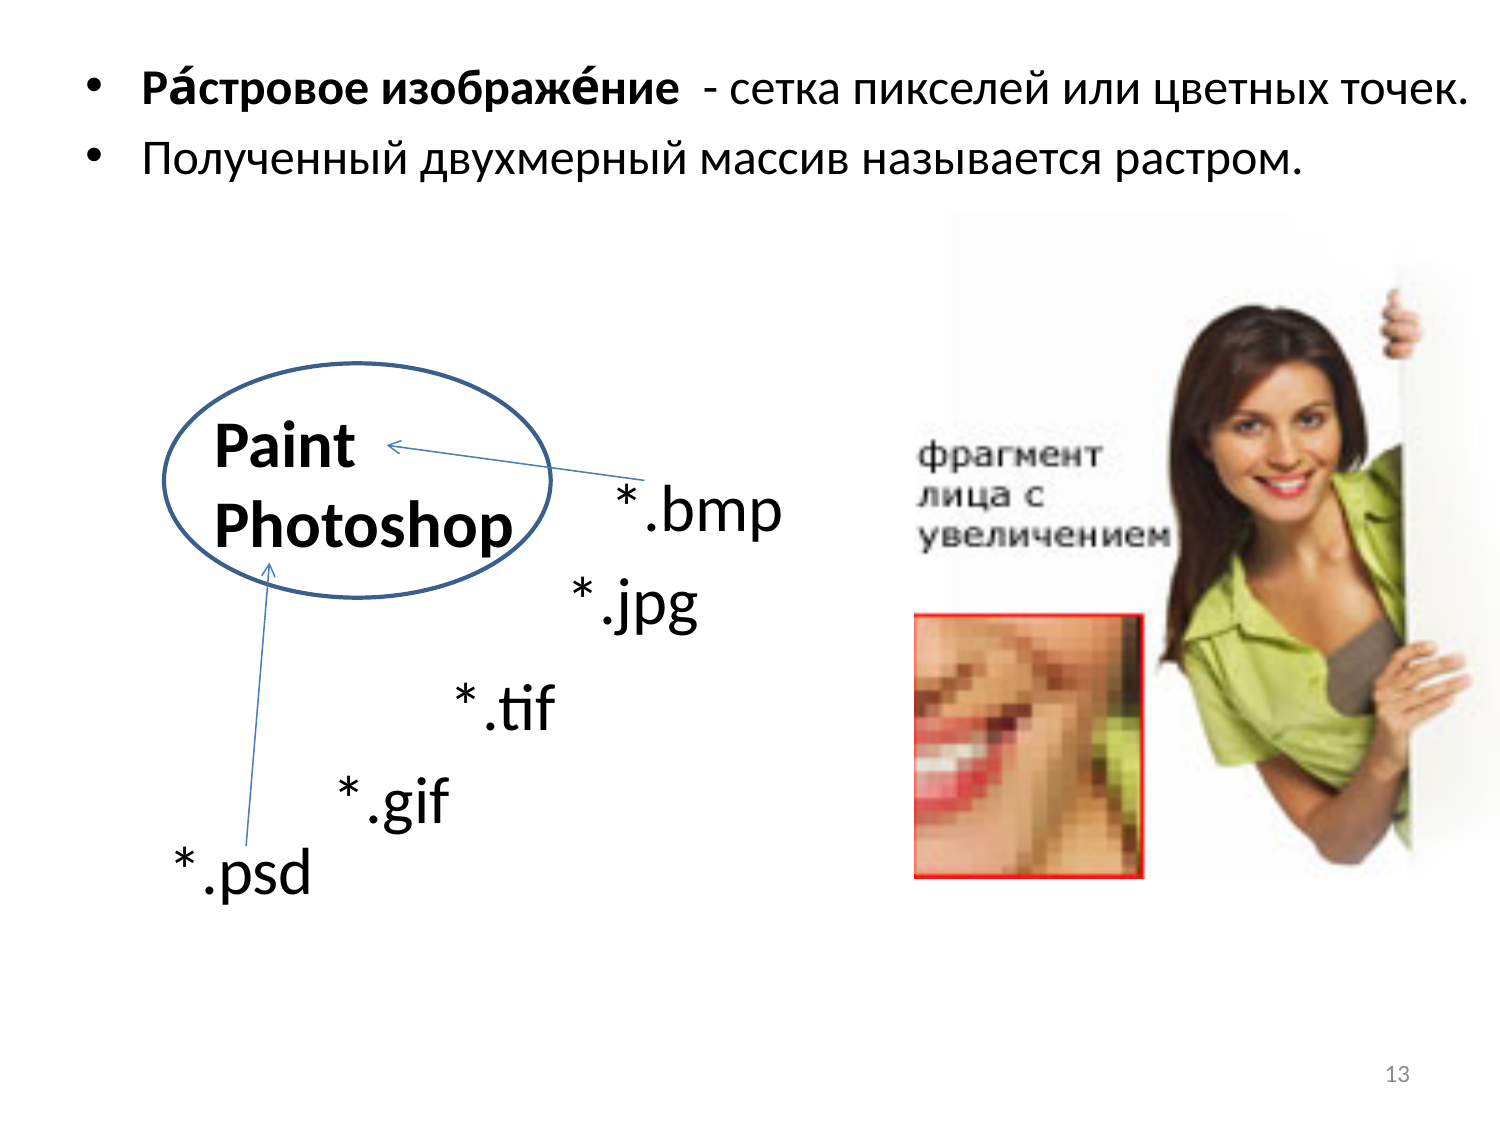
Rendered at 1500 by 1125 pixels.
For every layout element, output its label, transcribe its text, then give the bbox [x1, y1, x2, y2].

picture [913, 210, 1500, 880]
text_box [237, 361, 477, 386]
text_box *.gif [317, 749, 481, 845]
text_box *.jpg [551, 550, 714, 646]
text_box [269, 575, 477, 600]
text_box Paint Photoshop [199, 386, 539, 575]
slide_number 13 [1074, 1042, 1425, 1103]
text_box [115, 692, 400, 717]
text_box [238, 575, 267, 586]
text_box *.bmp [587, 456, 815, 552]
text_box *.tif [434, 656, 571, 751]
list Ра́стровое изображе́ние - сетка пикселей или цветных точек. Полученный двухмерный массив называется растром. [70, 46, 1500, 211]
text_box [386, 445, 645, 481]
text_box [539, 489, 553, 525]
text_box [161, 410, 199, 551]
text_box *.psd [153, 820, 329, 915]
